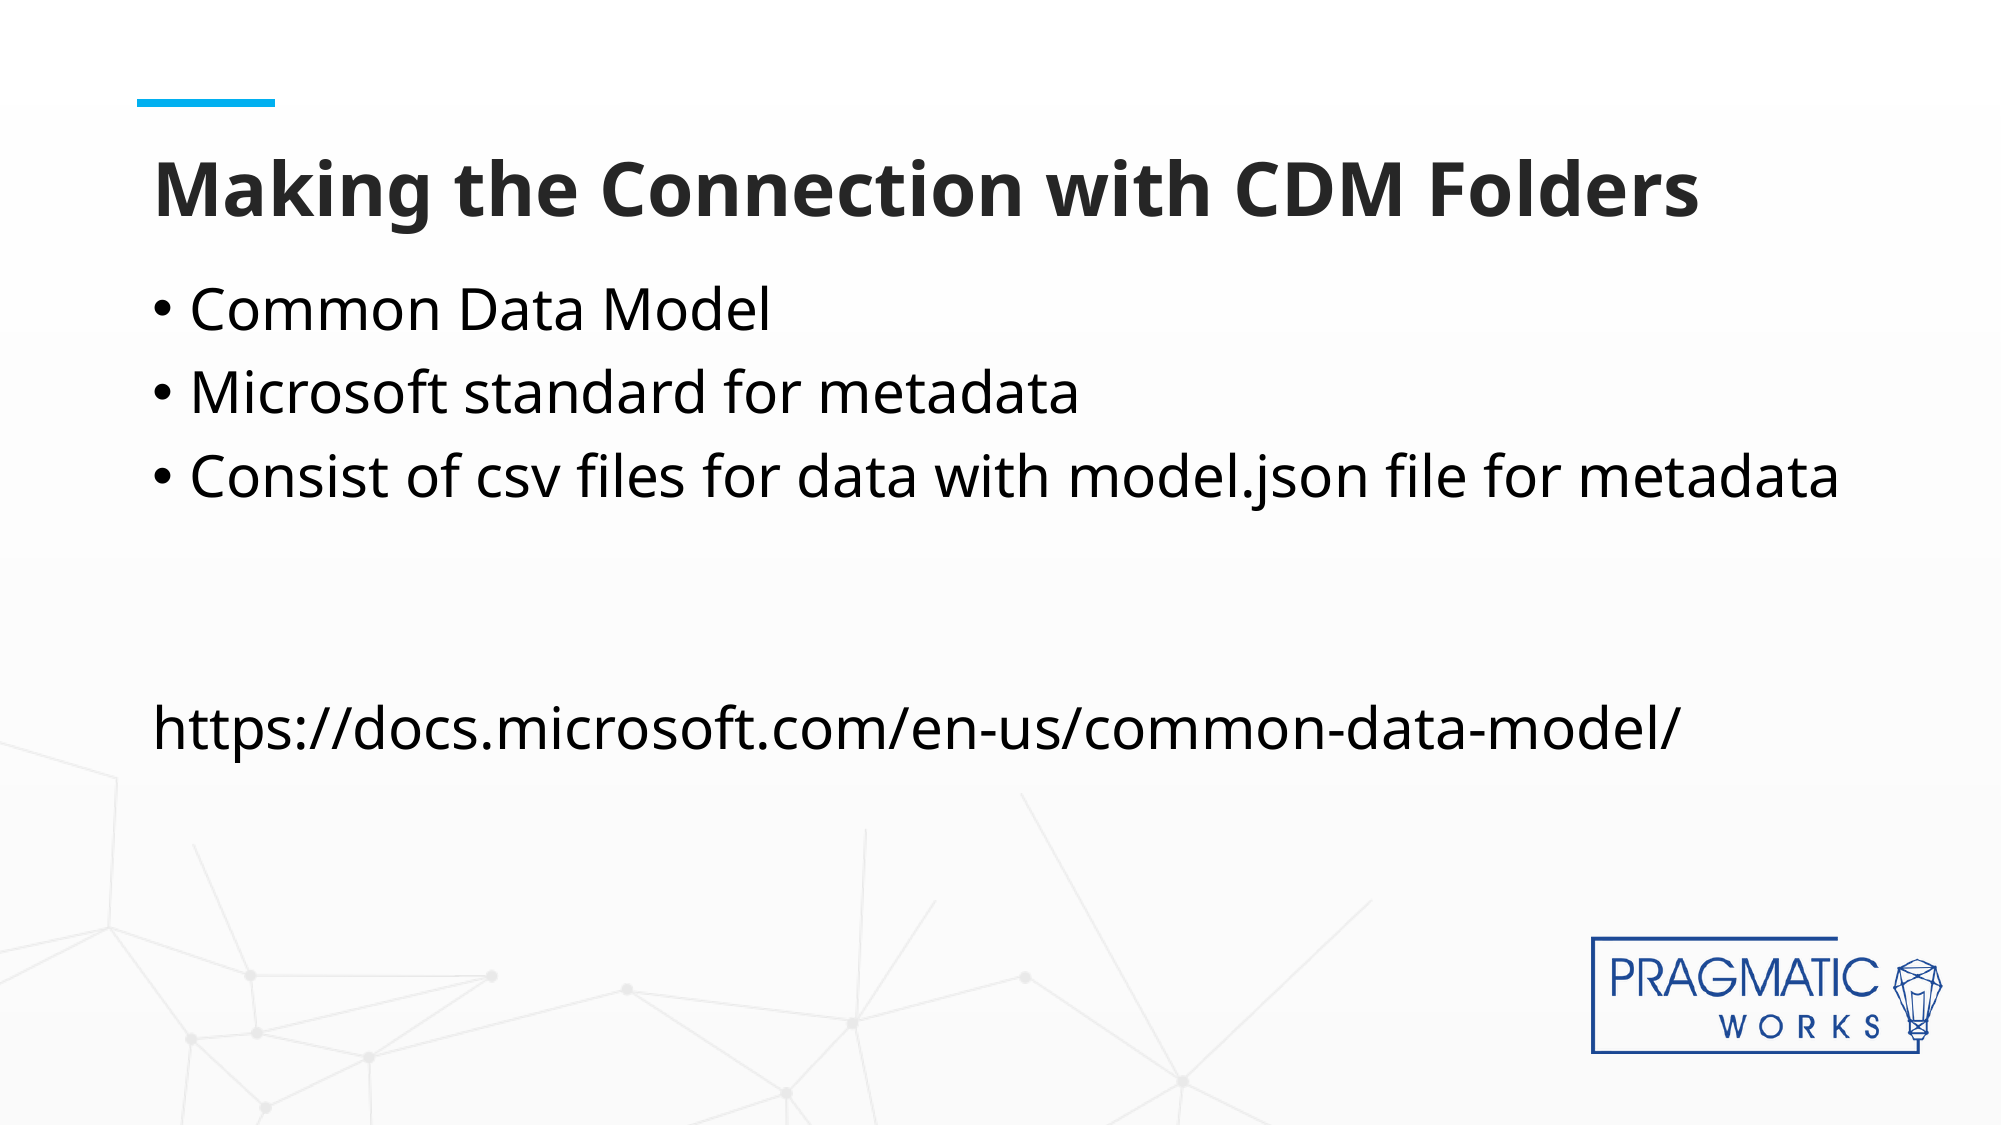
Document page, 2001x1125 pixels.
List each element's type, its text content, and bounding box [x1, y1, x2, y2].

picture [1591, 936, 1943, 1054]
title Making the Connection with CDM Folders [137, 103, 1863, 241]
list Common Data Model Microsoft standard for metadata Consist of csv files for data with model.json file for metadata https://docs.microsoft.com/en-us/common-data-model/ [137, 272, 1863, 916]
